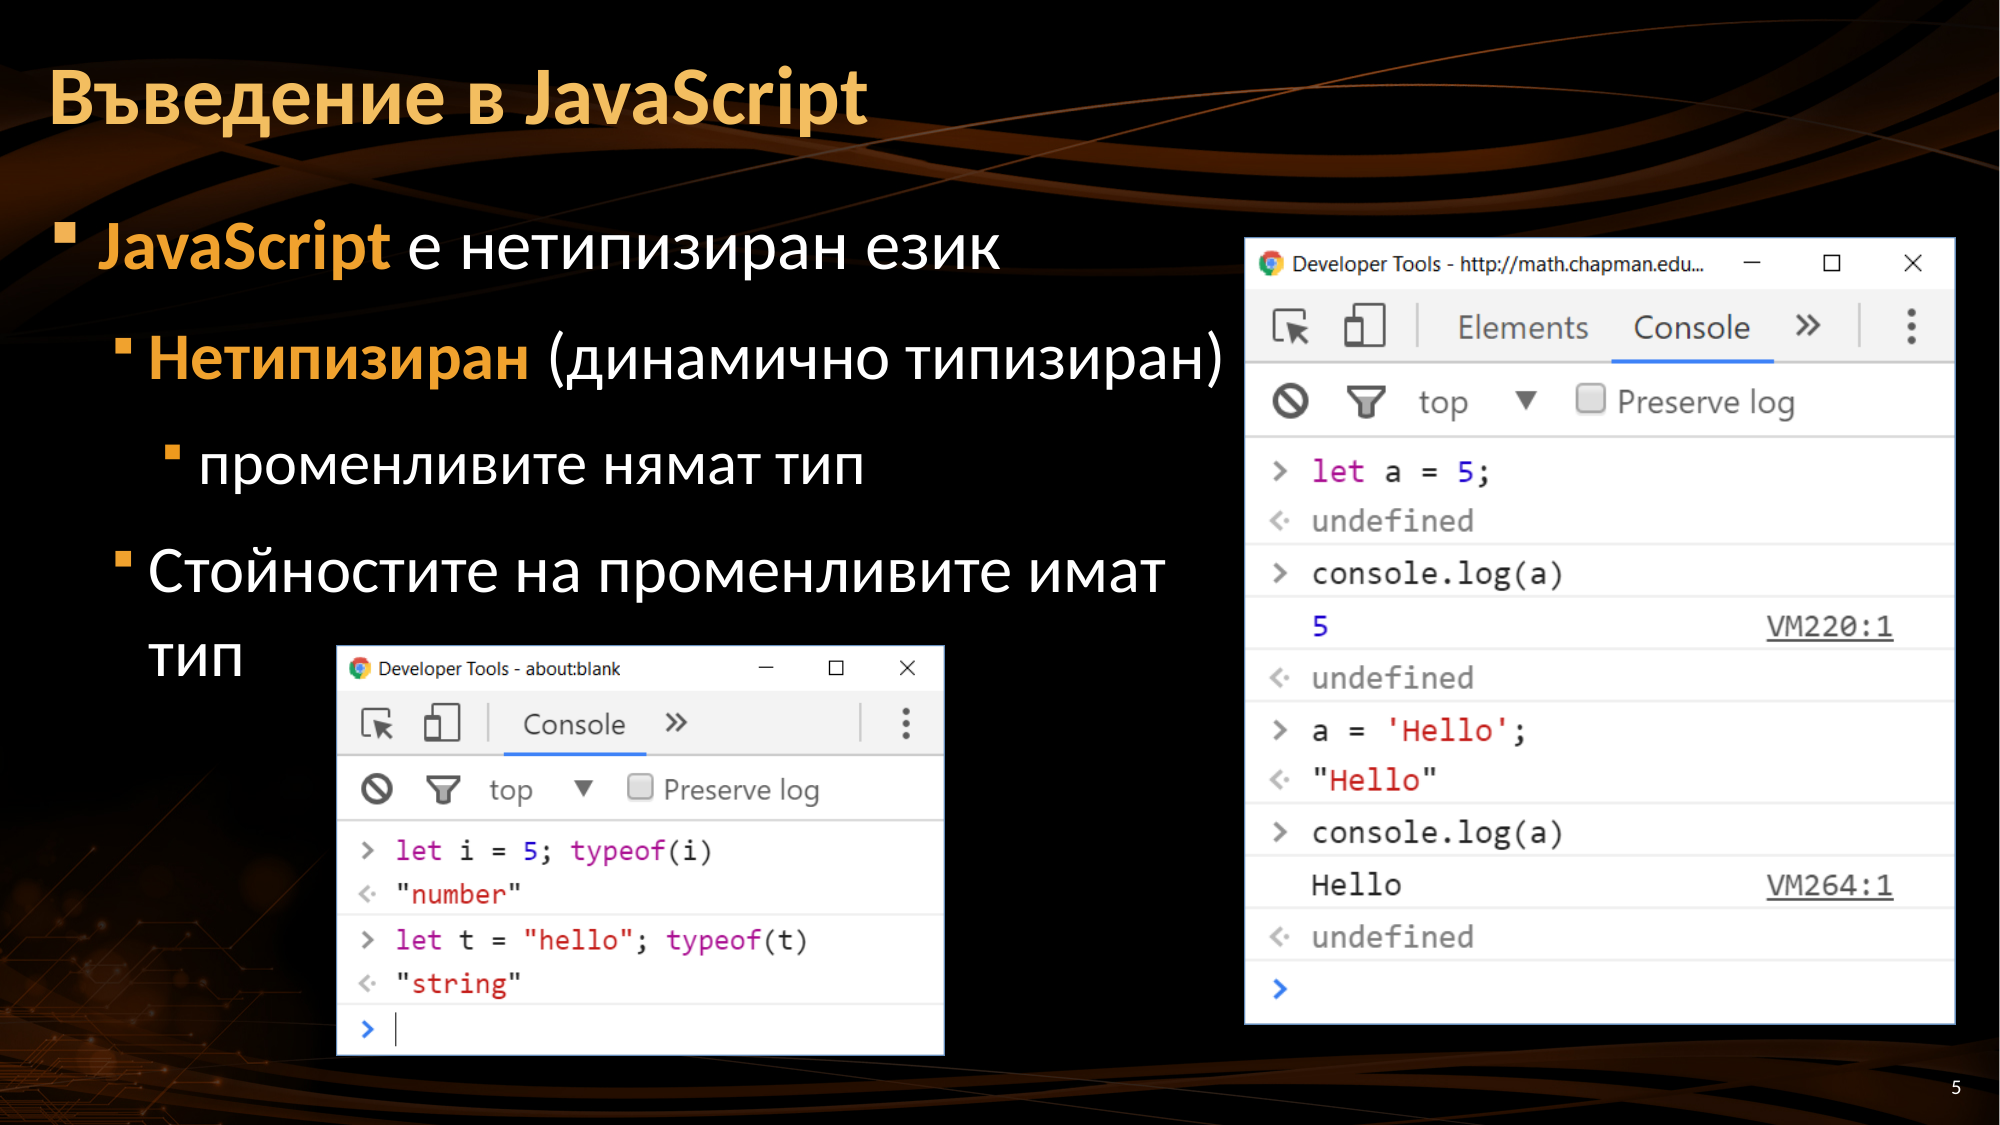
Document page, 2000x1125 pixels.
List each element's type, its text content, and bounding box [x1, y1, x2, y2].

list JavaScript е нетипизиран език Нетипизиран (динамично типизиран) променливите нямат тип Стойностите на променливите имат тип [31, 189, 1250, 1103]
picture [0, 0, 2000, 1125]
title Въведение в JavaScript [30, 6, 1602, 189]
slide_number 5 [1897, 1070, 1968, 1103]
